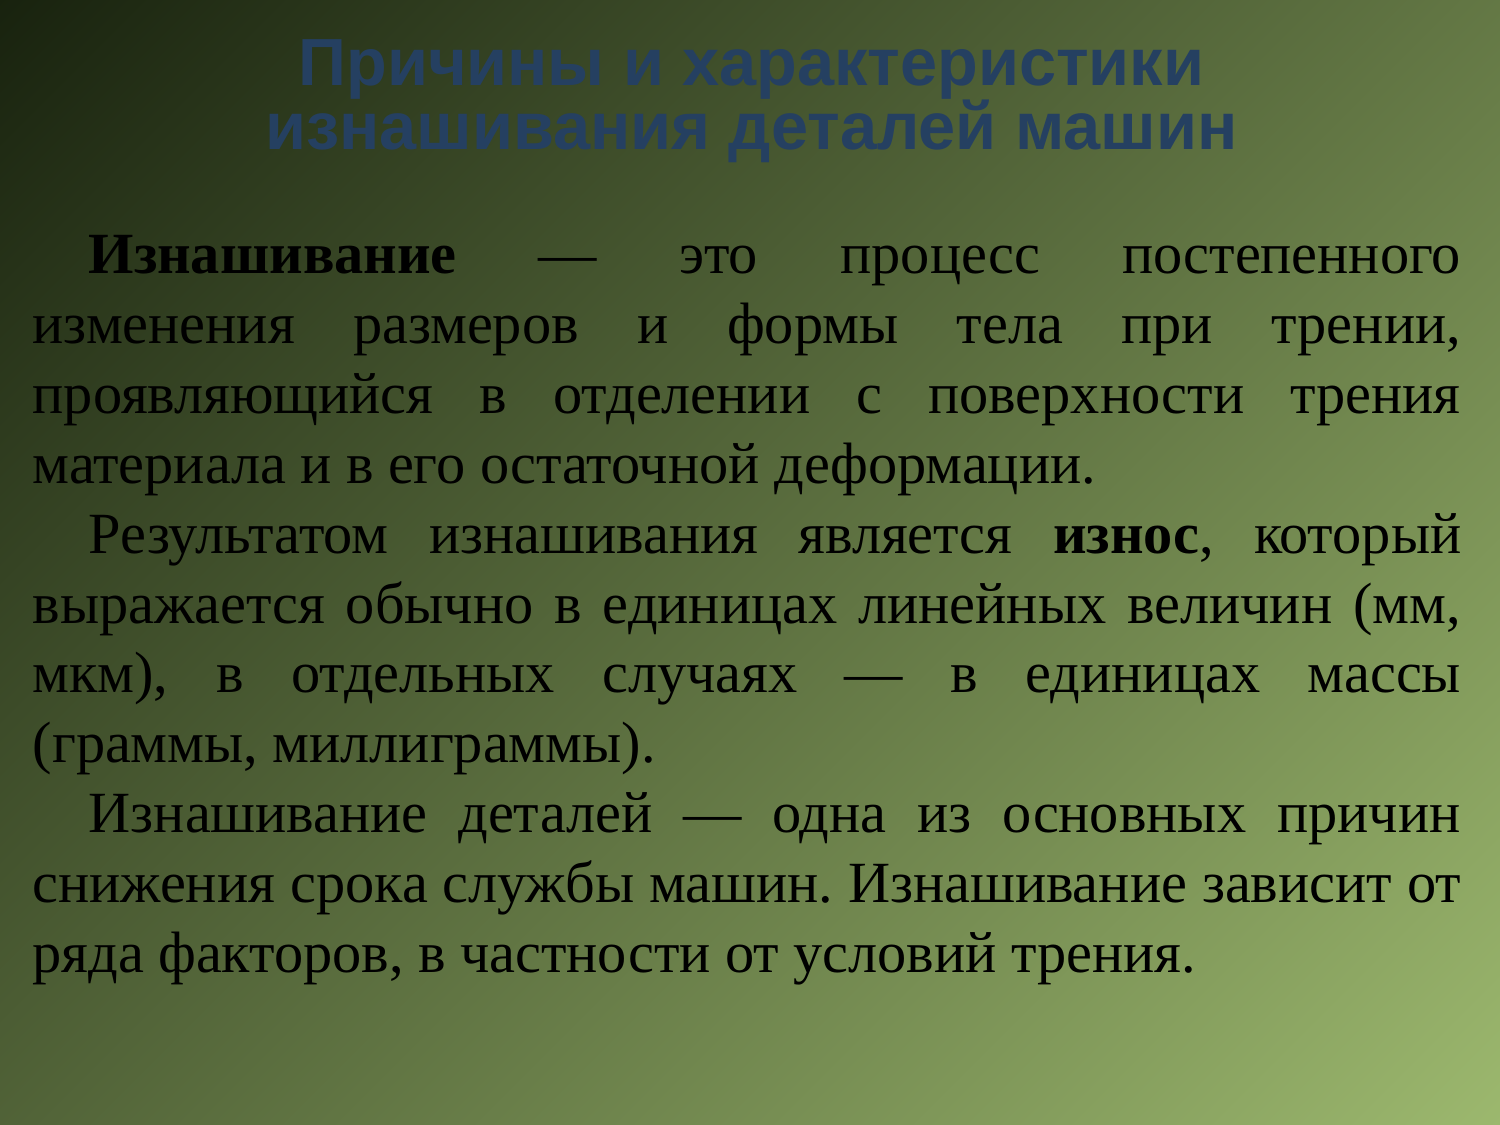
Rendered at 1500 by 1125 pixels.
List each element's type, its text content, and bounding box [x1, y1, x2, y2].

list Изнашивание — это процесс постепенного изменения размеров и формы тела при трении, проявляющийся в отделении с поверхности трения материала и в его остаточной деформации. Результатом изнашивания является износ, который выражается обычно в единицах линейных величин (мм, мкм), в отдельных случаях — в единицах массы (граммы, миллиграммы). Изнашивание деталей — одна из основных причин снижения срока службы машин. Изнашивание зависит от ряда факторов, в частности от условий трения. [17, 208, 1477, 1109]
title Причины и характеристики изнашивания деталей машин [76, 4, 1427, 193]
